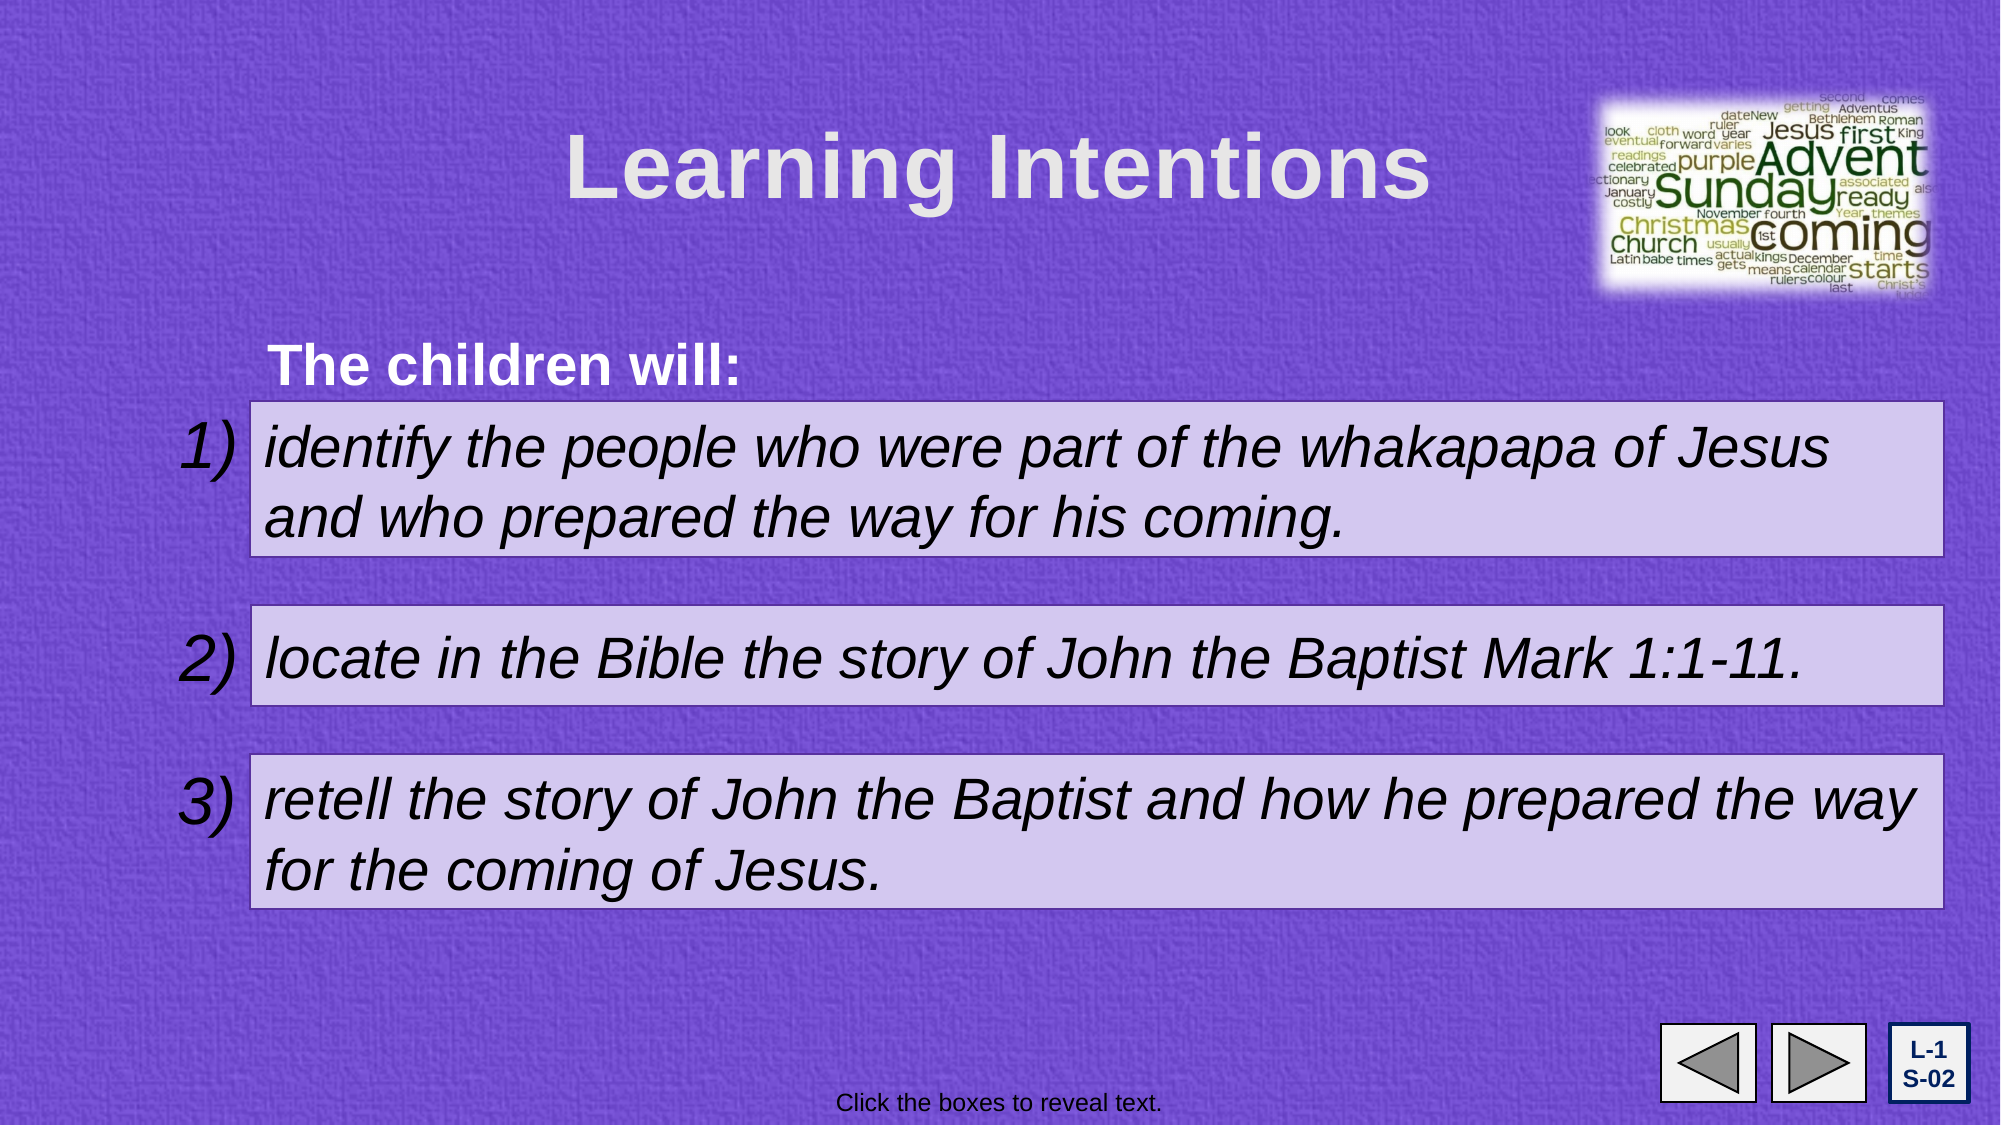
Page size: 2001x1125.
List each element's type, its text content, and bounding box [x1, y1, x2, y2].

text_box L-1 S-02 [1889, 1023, 1969, 1103]
text_box identify the people who were part of the whakapapa of Jesus and who prepared the way for his coming. [249, 400, 1945, 558]
text_box Click the boxes to reveal text. [821, 1079, 1179, 1125]
text_box 1) [164, 394, 254, 490]
title Learning Intentions [137, 59, 1863, 278]
text_box The children will: [252, 319, 759, 405]
text_box locate in the Bible the story of John the Baptist Mark 1:1-11. [250, 604, 1945, 707]
text_box [1771, 1023, 1867, 1103]
text_box [1660, 1023, 1757, 1103]
text_box 2) [164, 607, 254, 702]
picture [0, 0, 2001, 1125]
text_box 3) [163, 750, 253, 846]
text_box retell the story of John the Baptist and how he prepared the way for the coming of Jesus. [249, 753, 1945, 910]
